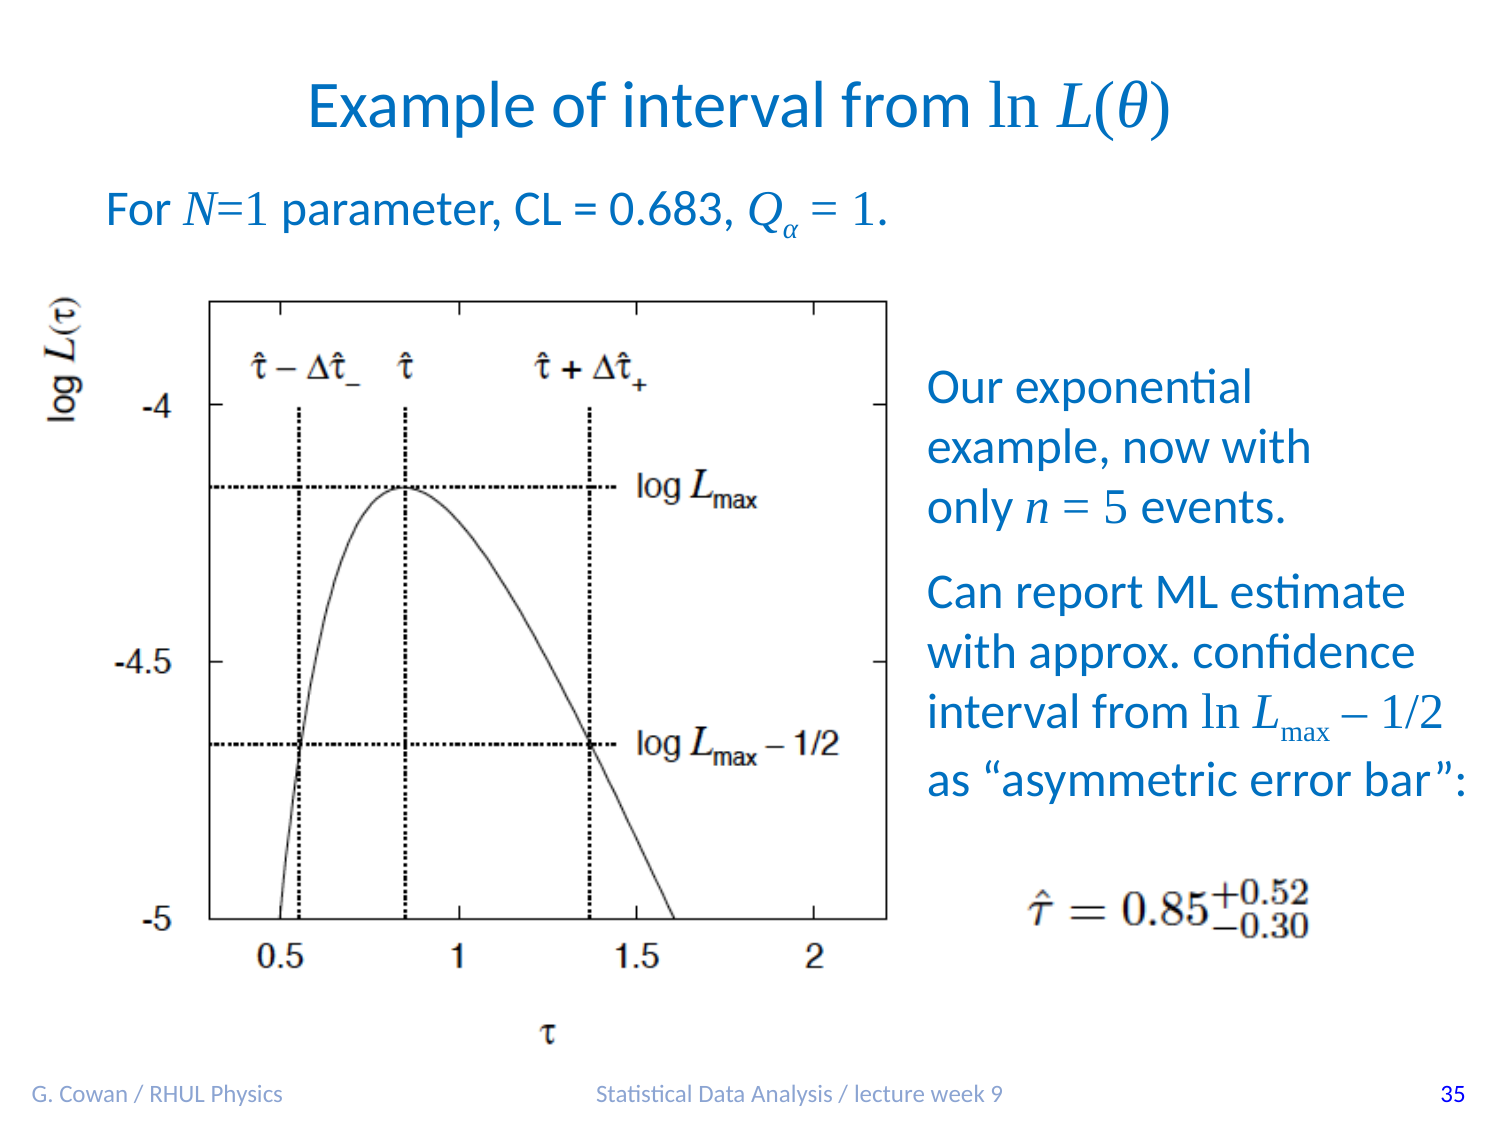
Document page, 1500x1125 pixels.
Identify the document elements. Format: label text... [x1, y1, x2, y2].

text_box Example of interval from ln L(θ) [232, 68, 1262, 132]
slide_number G. Cowan / RHUL Physics [16, 1062, 338, 1123]
picture [29, 278, 916, 1057]
footer Statistical Data Analysis / lecture week 9 [338, 1062, 1262, 1123]
text_box Our exponential example, now with only n = 5 events. Can report ML estimate with approx. confidence interval from ln Lmax – 1/2 as “asymmetric error bar”: [920, 346, 1484, 815]
picture [1009, 869, 1325, 949]
text_box For N=1 parameter, CL = 0.683, Qα = 1. [91, 168, 1034, 252]
slide_number 35 [1262, 1062, 1481, 1123]
